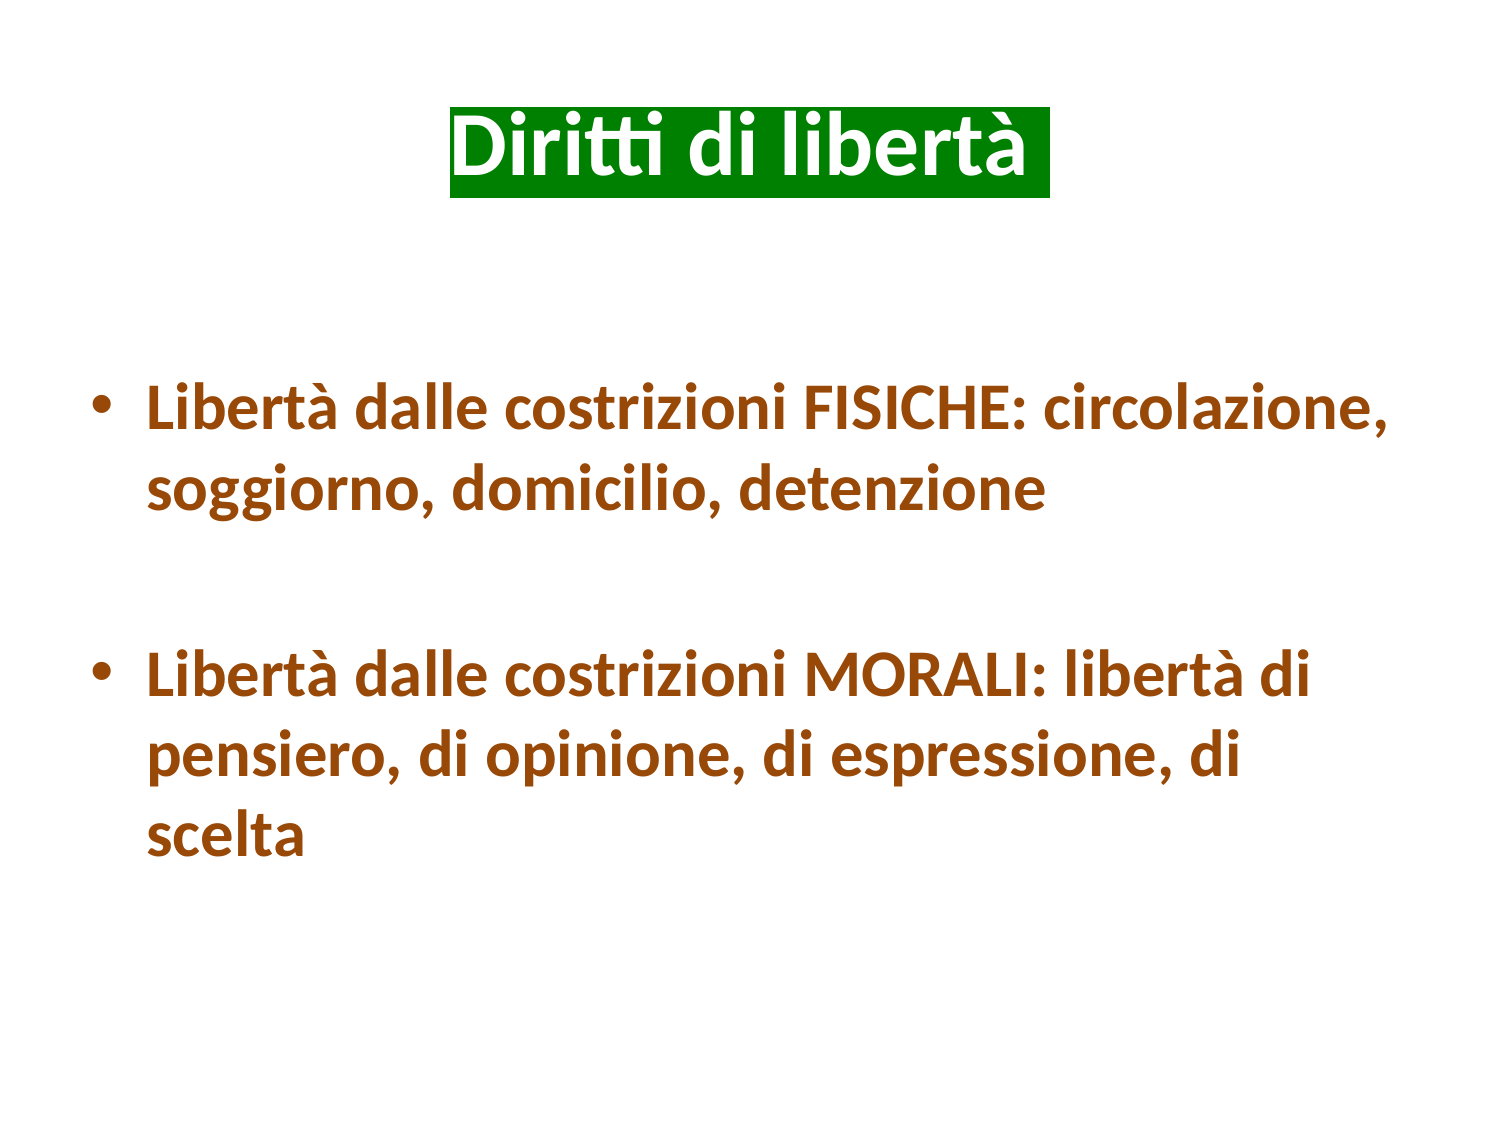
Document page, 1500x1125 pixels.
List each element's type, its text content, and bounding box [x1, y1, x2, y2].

title Diritti di libertà [75, 45, 1425, 233]
list Libertà dalle costrizioni FISICHE: circolazione, soggiorno, domicilio, detenzione Libertà dalle costrizioni MORALI: libertà di pensiero, di opinione, di espressione, di scelta [75, 262, 1425, 1005]
